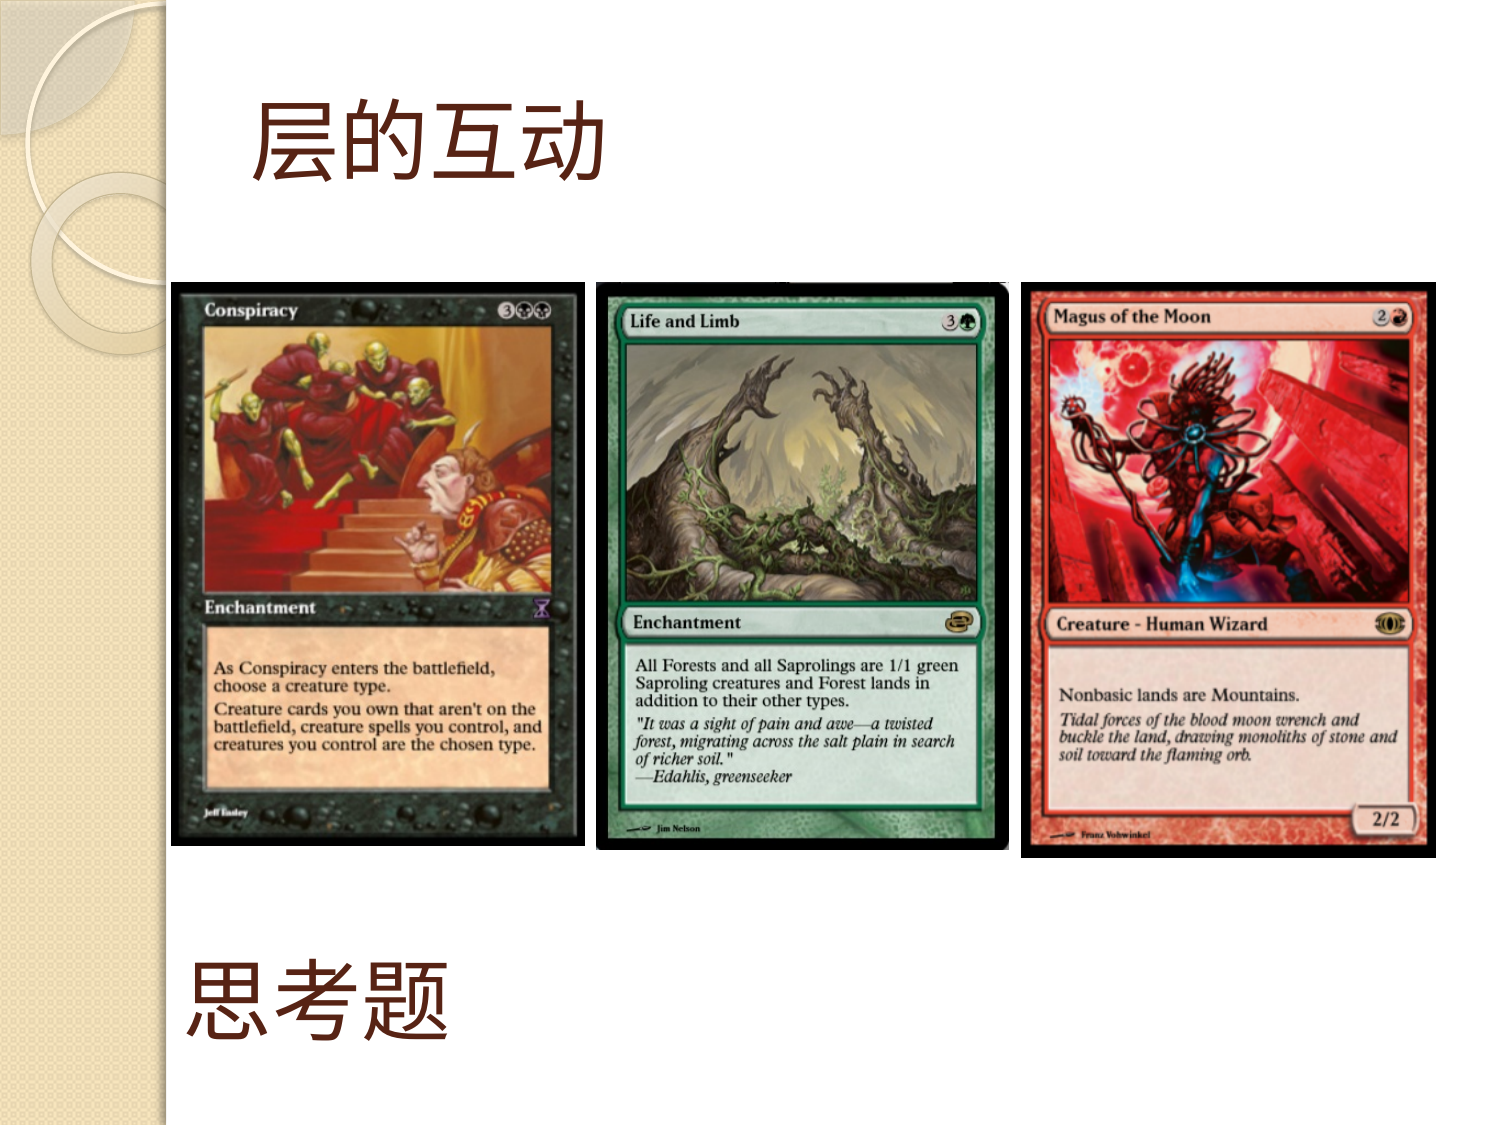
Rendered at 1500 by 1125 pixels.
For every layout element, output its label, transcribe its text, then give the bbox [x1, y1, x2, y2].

picture [1021, 282, 1436, 859]
picture [170, 282, 585, 846]
title 层的互动 [235, 45, 1466, 233]
text_box 思考题 [167, 905, 1398, 1093]
picture [596, 282, 1010, 851]
